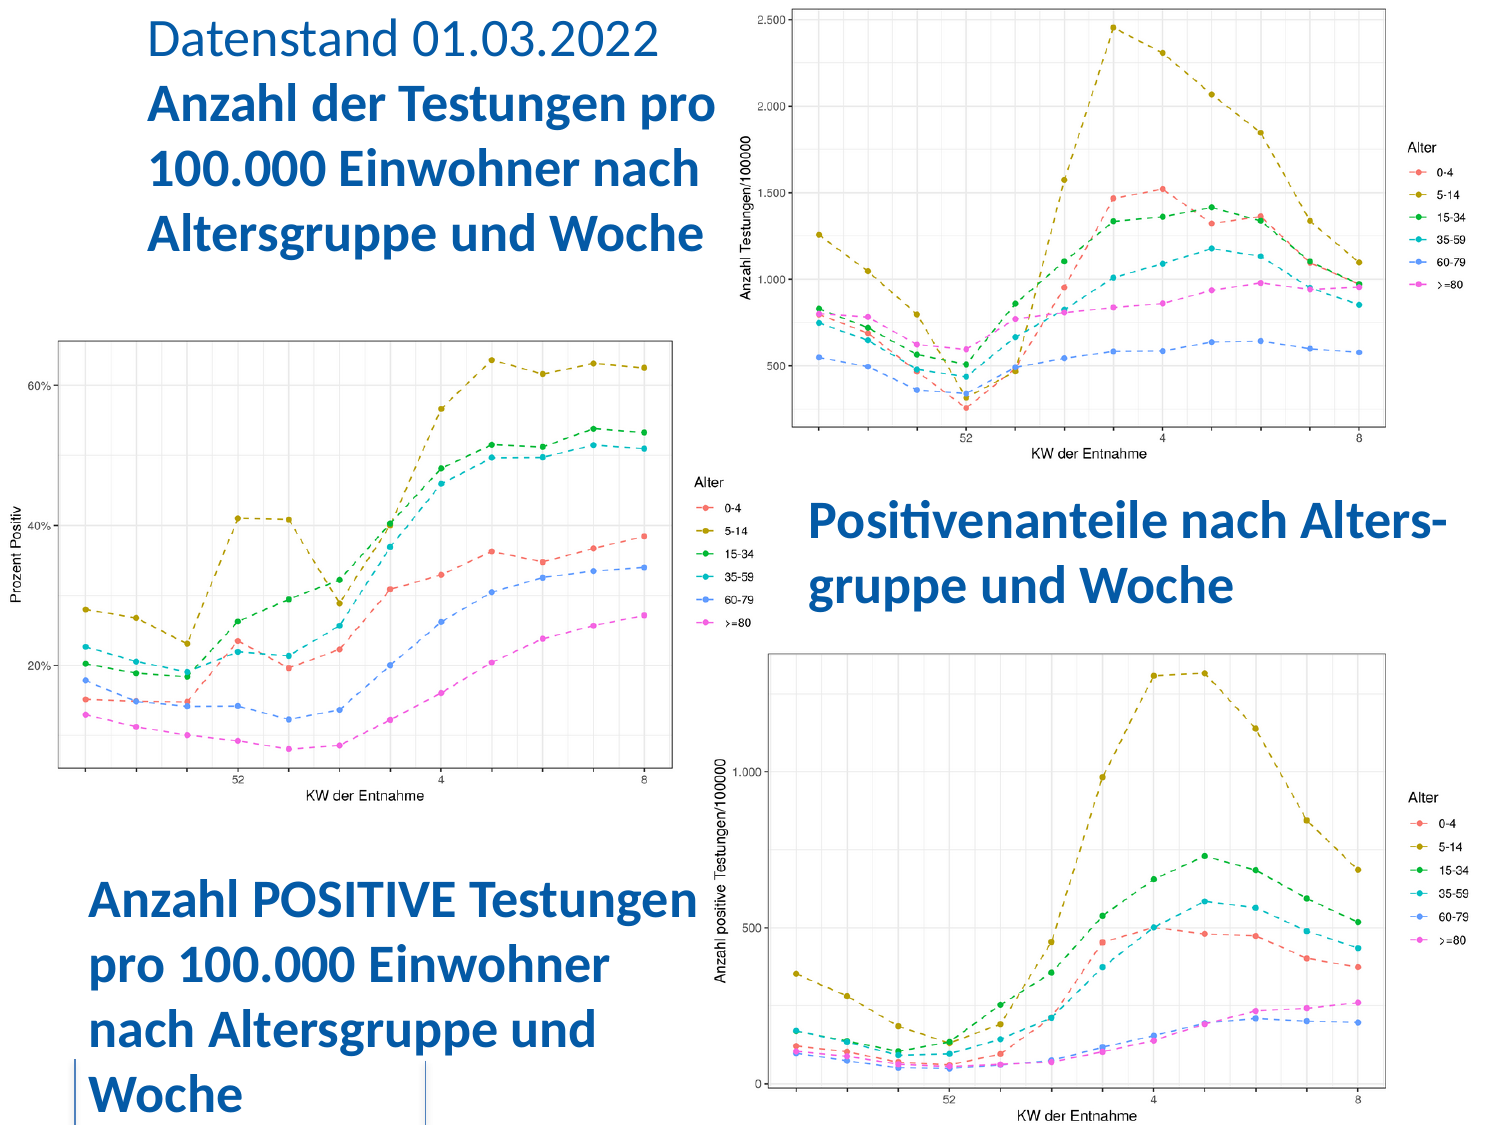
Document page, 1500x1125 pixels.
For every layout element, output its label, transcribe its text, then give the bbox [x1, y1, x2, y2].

text_box Anzahl POSITIVE Testungen pro 100.000 Einwohner nach Altersgruppe und Woche [88, 915, 704, 1071]
title Datenstand 01.03.2022 Anzahl der Testungen pro 100.000 Einwohner nach Altersgruppe und Woche [147, 54, 721, 210]
picture [5, 2, 1473, 1125]
text_box [110, 818, 704, 915]
text_box Positivenanteile nach Alters-gruppe und Woche [808, 478, 1477, 622]
